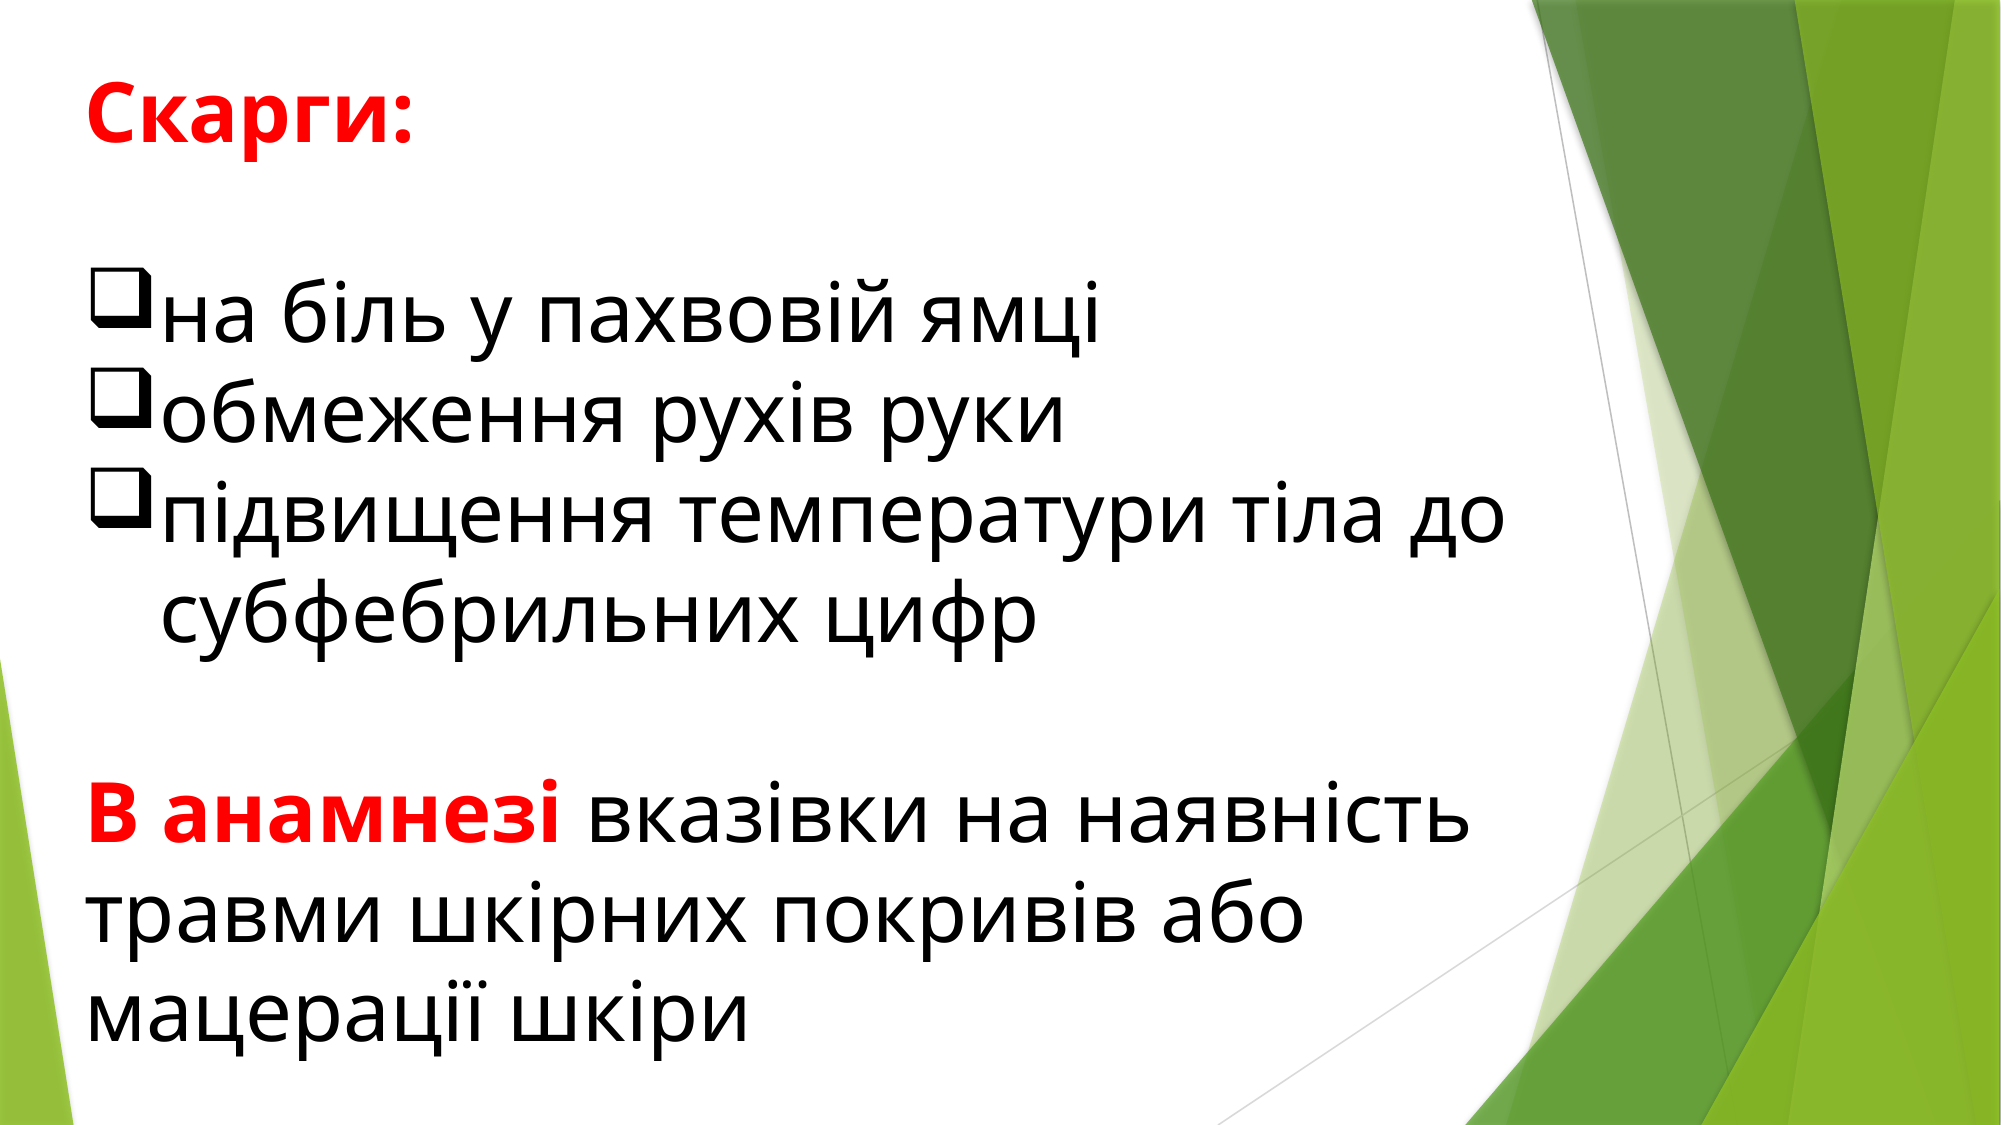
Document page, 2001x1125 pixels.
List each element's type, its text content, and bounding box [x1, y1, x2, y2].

text_box Скарги: на біль у пахвовій ямці обмеження рухів руки підвищення температури тіла до субфебрильних цифр В анамнезі вказівки на наявність травми шкірних покривів або мацерації шкіри [69, 51, 1527, 1066]
